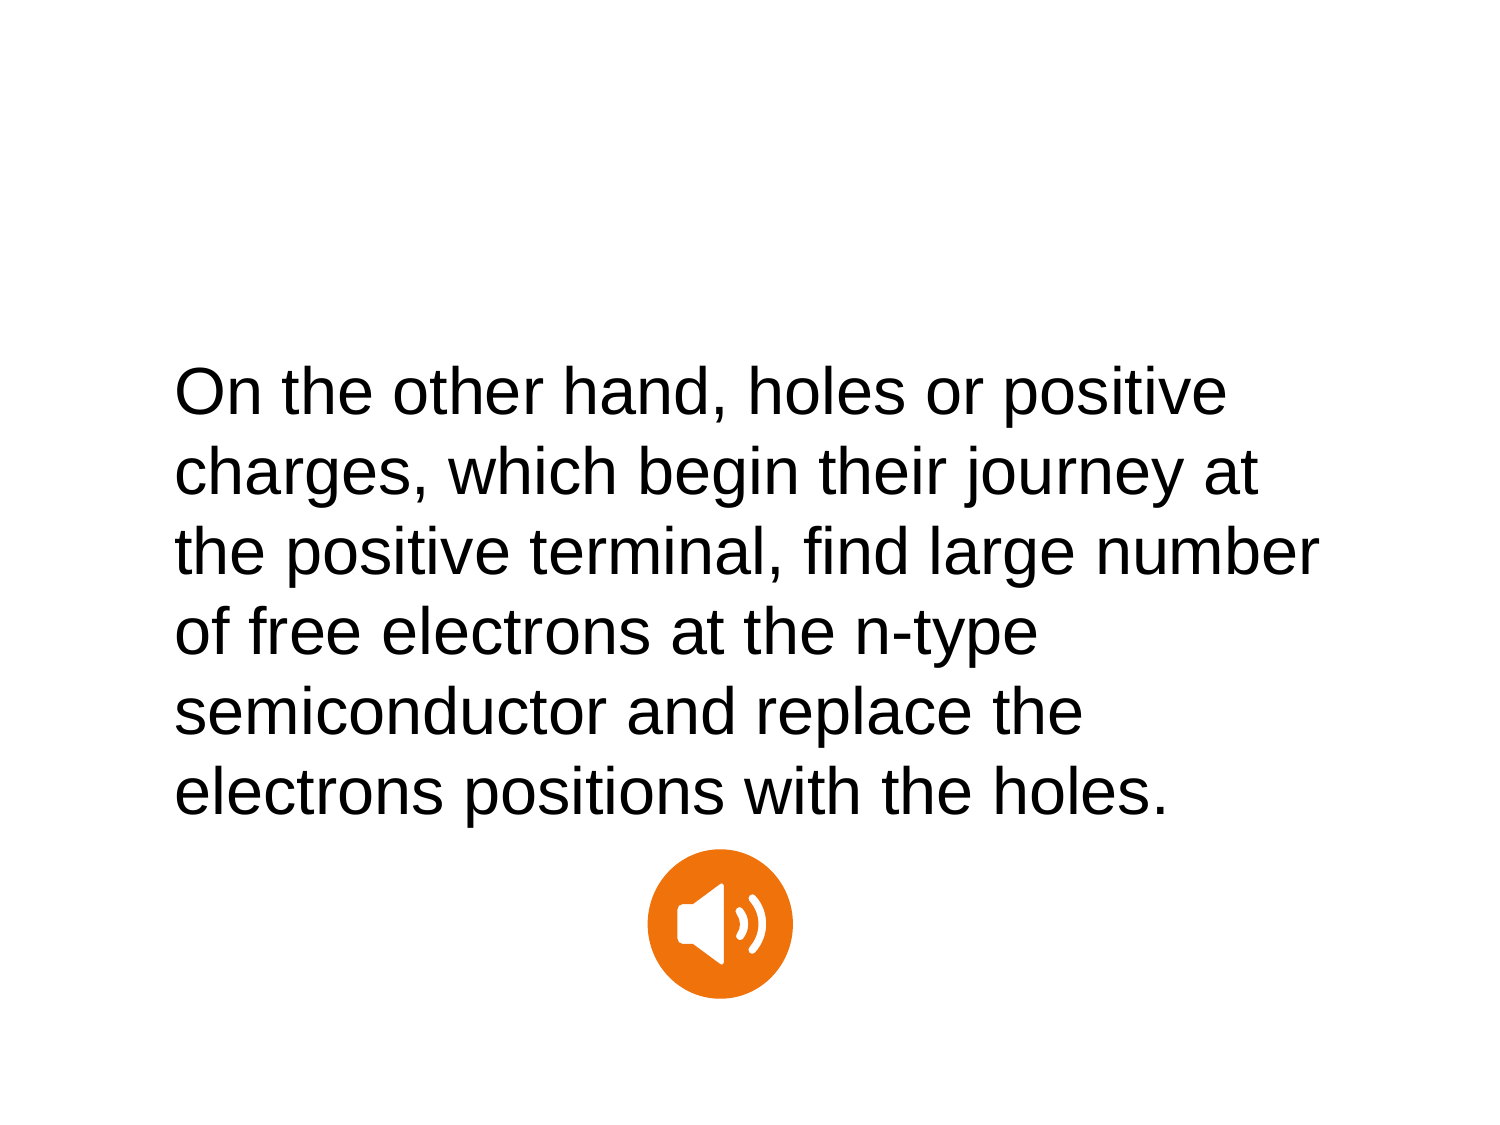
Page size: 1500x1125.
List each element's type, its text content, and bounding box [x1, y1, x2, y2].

text_box On the other hand, holes or positive charges, which begin their journey at the positive terminal, find large number of free electrons at the n-type semiconductor and replace the electrons positions with the holes. [159, 340, 1341, 836]
picture [647, 849, 793, 999]
